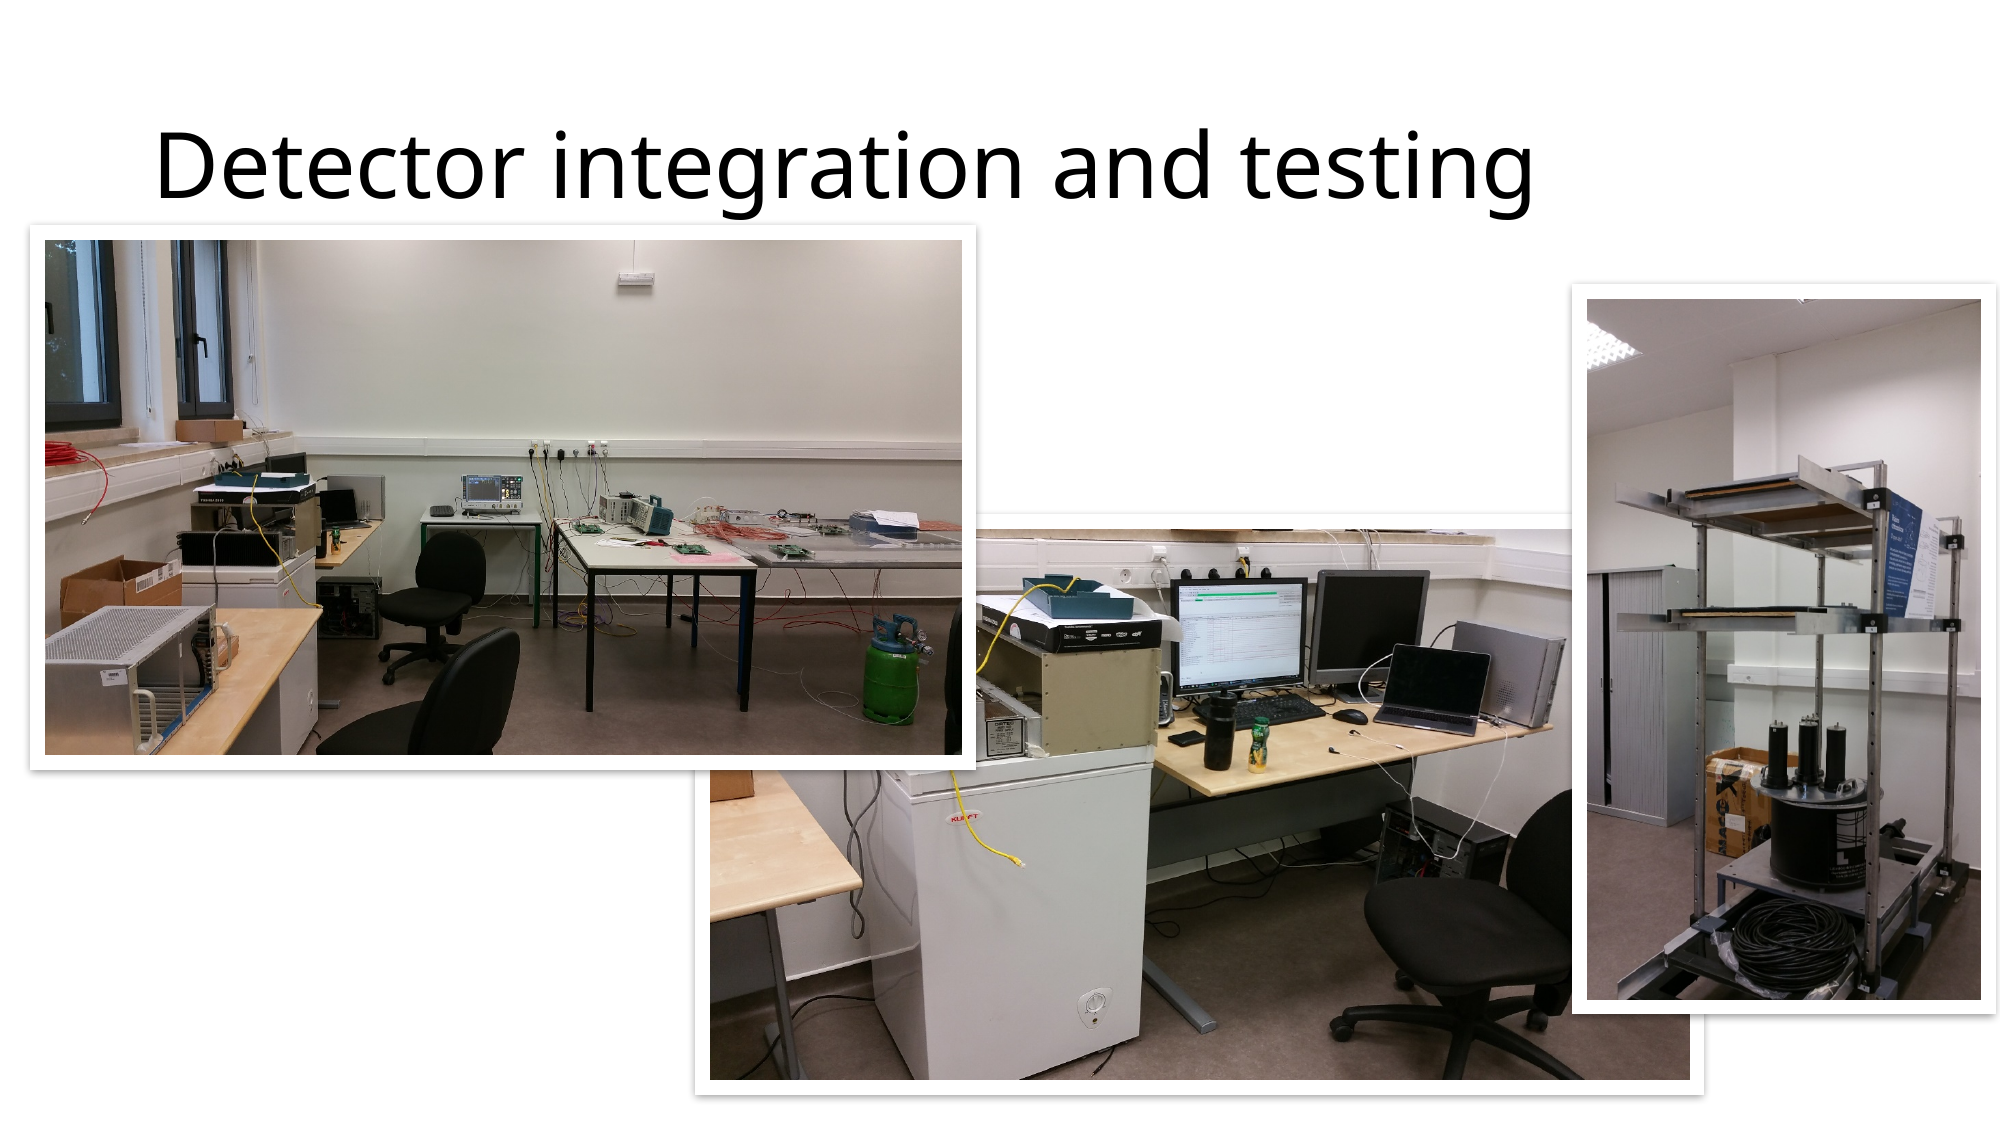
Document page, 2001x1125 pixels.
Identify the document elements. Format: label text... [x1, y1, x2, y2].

picture [44, 239, 2000, 1081]
title Detector integration and testing [137, 59, 1863, 278]
